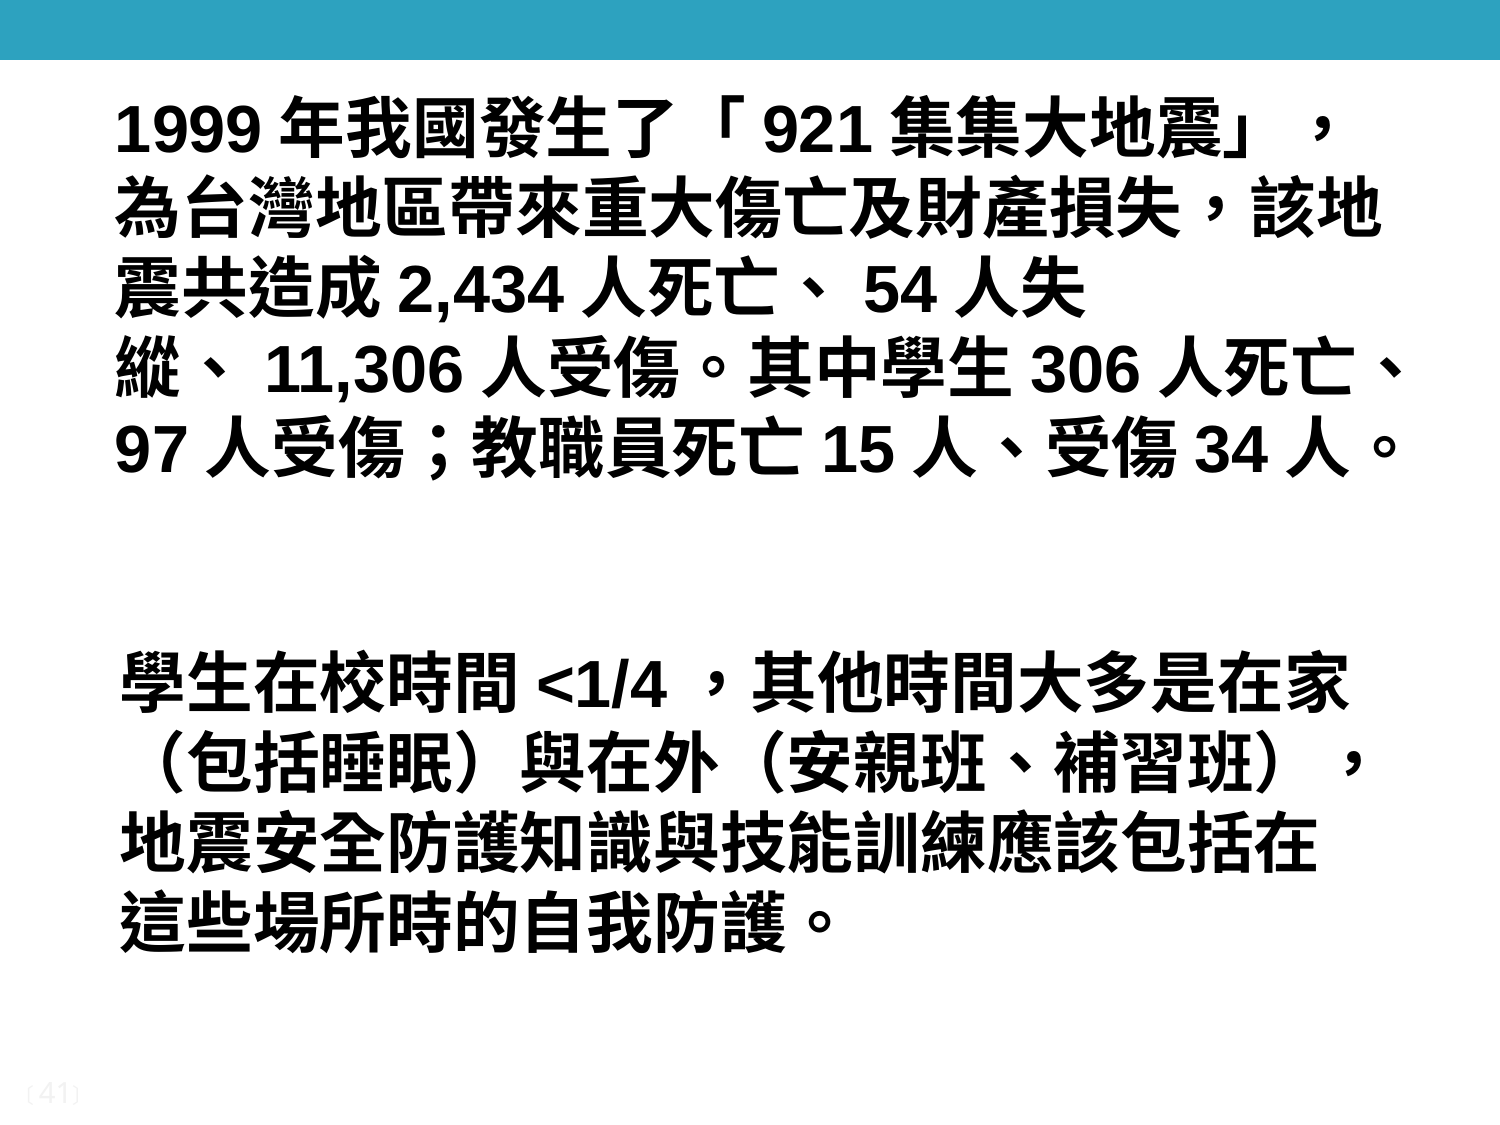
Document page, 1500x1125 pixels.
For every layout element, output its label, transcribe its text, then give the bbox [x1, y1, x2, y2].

text_box 1999年我國發生了「921集集大地震」，為台灣地區帶來重大傷亡及財產損失，該地震共造成2,434人死亡、54人失縱、11,306人受傷。其中學生306人死亡、97人受傷；教職員死亡15人、受傷34人。 [100, 78, 1400, 493]
text_box 學生在校時間<1/4，其他時間大多是在家（包括睡眠）與在外（安親班、補習班），地震安全防護知識與技能訓練應該包括在這些場所時的自我防護。 [104, 633, 1400, 969]
